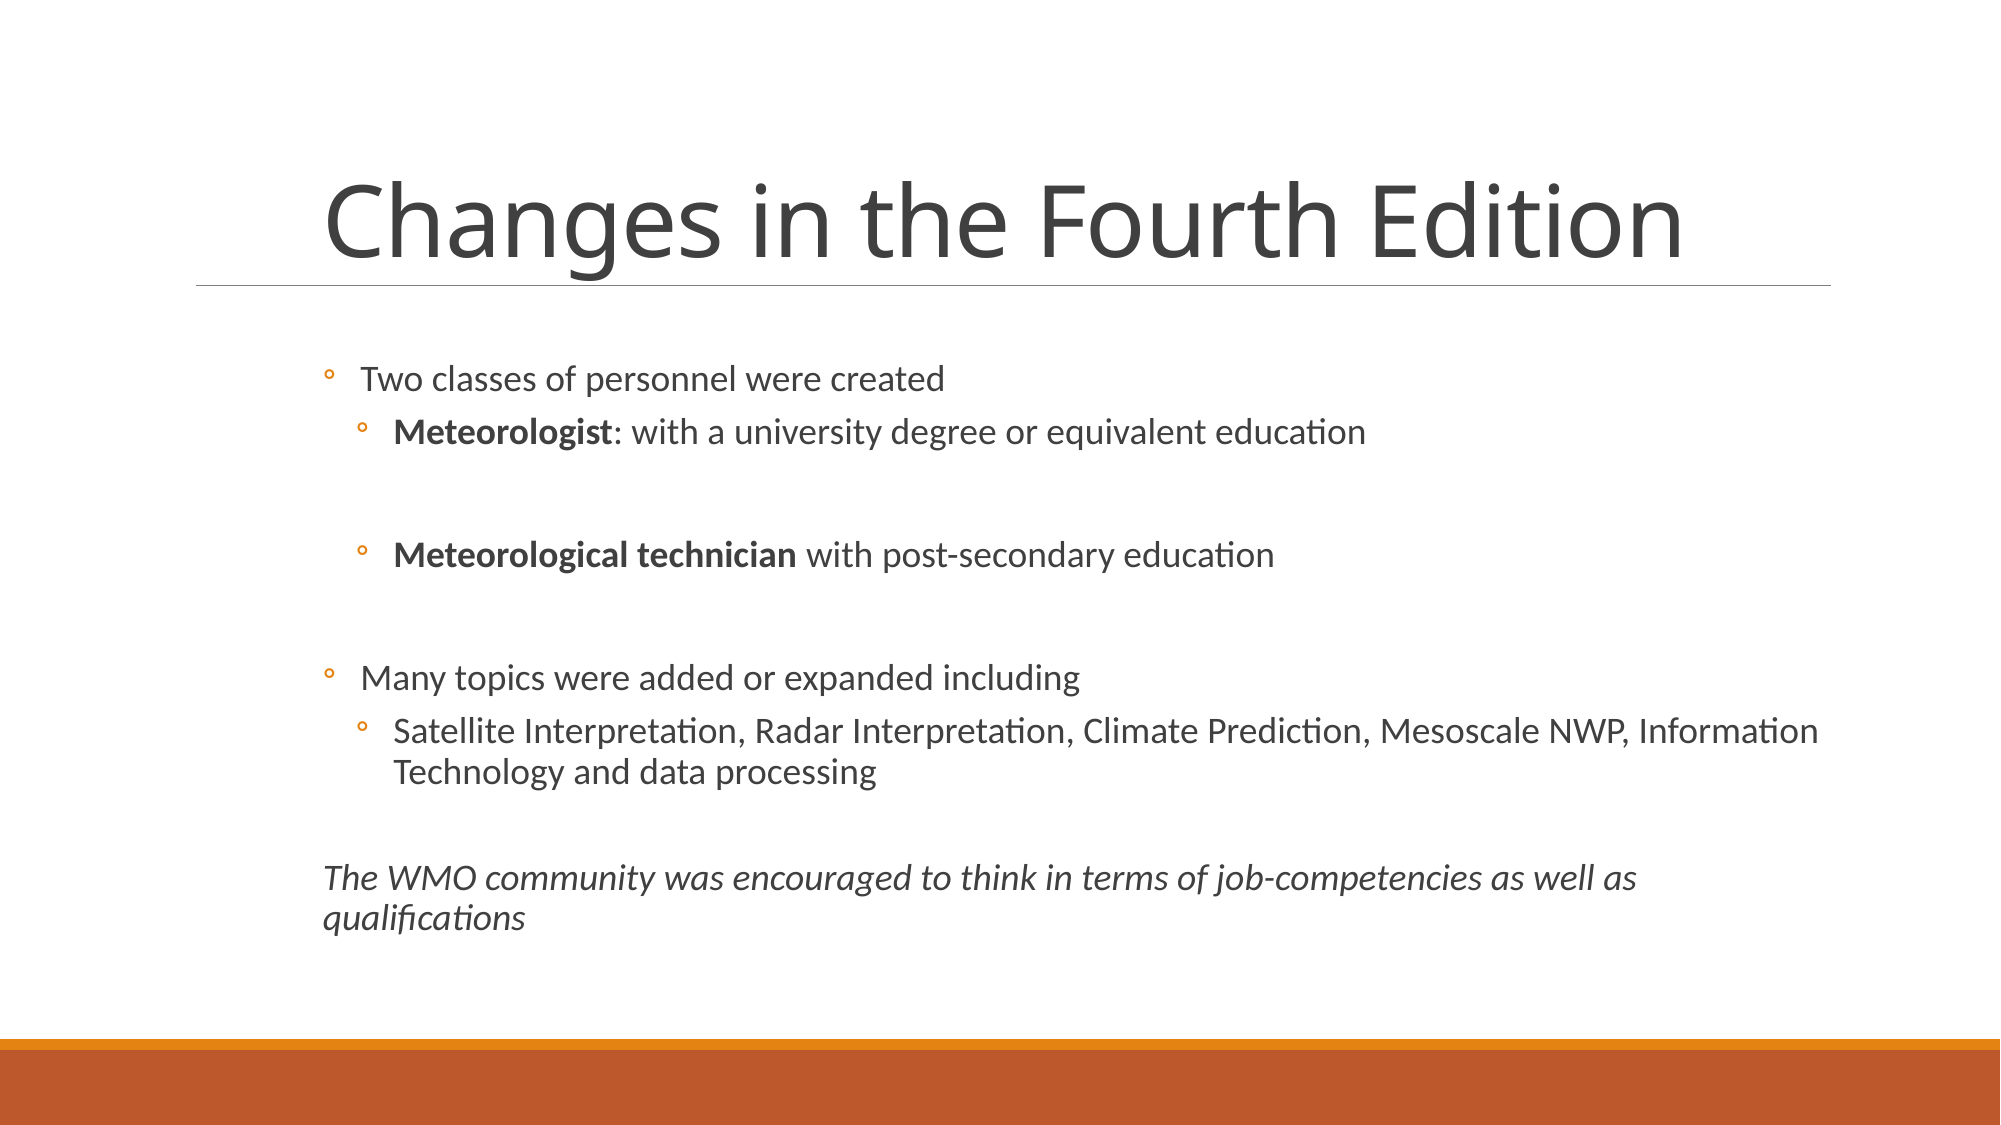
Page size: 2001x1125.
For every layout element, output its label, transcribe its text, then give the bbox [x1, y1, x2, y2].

title Changes in the Fourth Edition [180, 47, 1830, 285]
list Two classes of personnel were created Meteorologist: with a university degree or equivalent education Meteorological technician with post-secondary education Many topics were added or expanded including Satellite Interpretation, Radar Interpretation, Climate Prediction, Mesoscale NWP, Information Technology and data processing The WMO community was encouraged to think in terms of job-competencies as well as qualifications [180, 302, 1830, 963]
